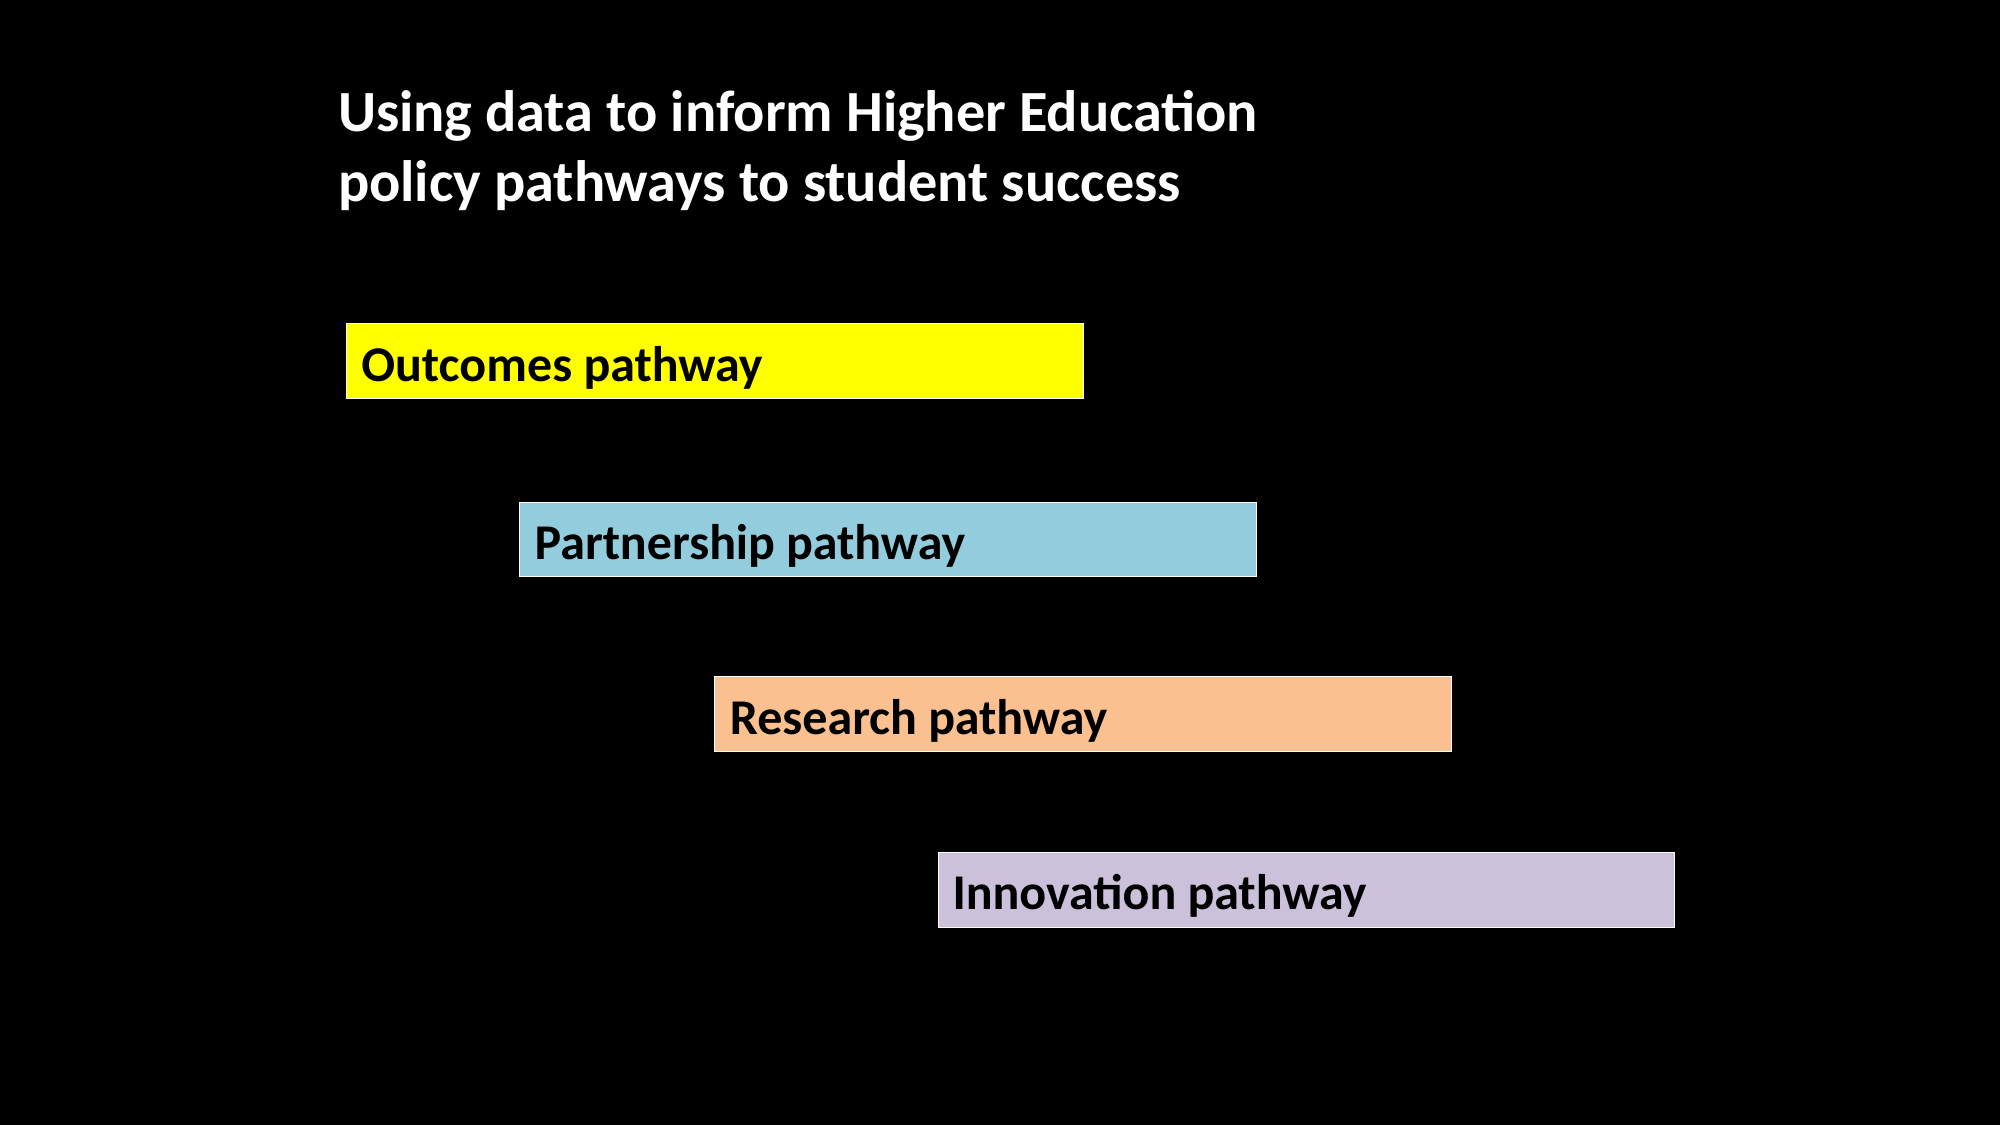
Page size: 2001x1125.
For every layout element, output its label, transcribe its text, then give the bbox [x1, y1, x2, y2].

text_box Outcomes pathway [346, 323, 1084, 399]
text_box Innovation pathway [938, 852, 1675, 928]
text_box Research pathway [714, 676, 1452, 752]
text_box Partnership pathway [519, 502, 1257, 577]
text_box Using data to inform Higher Education policy pathways to student success [323, 65, 1750, 221]
